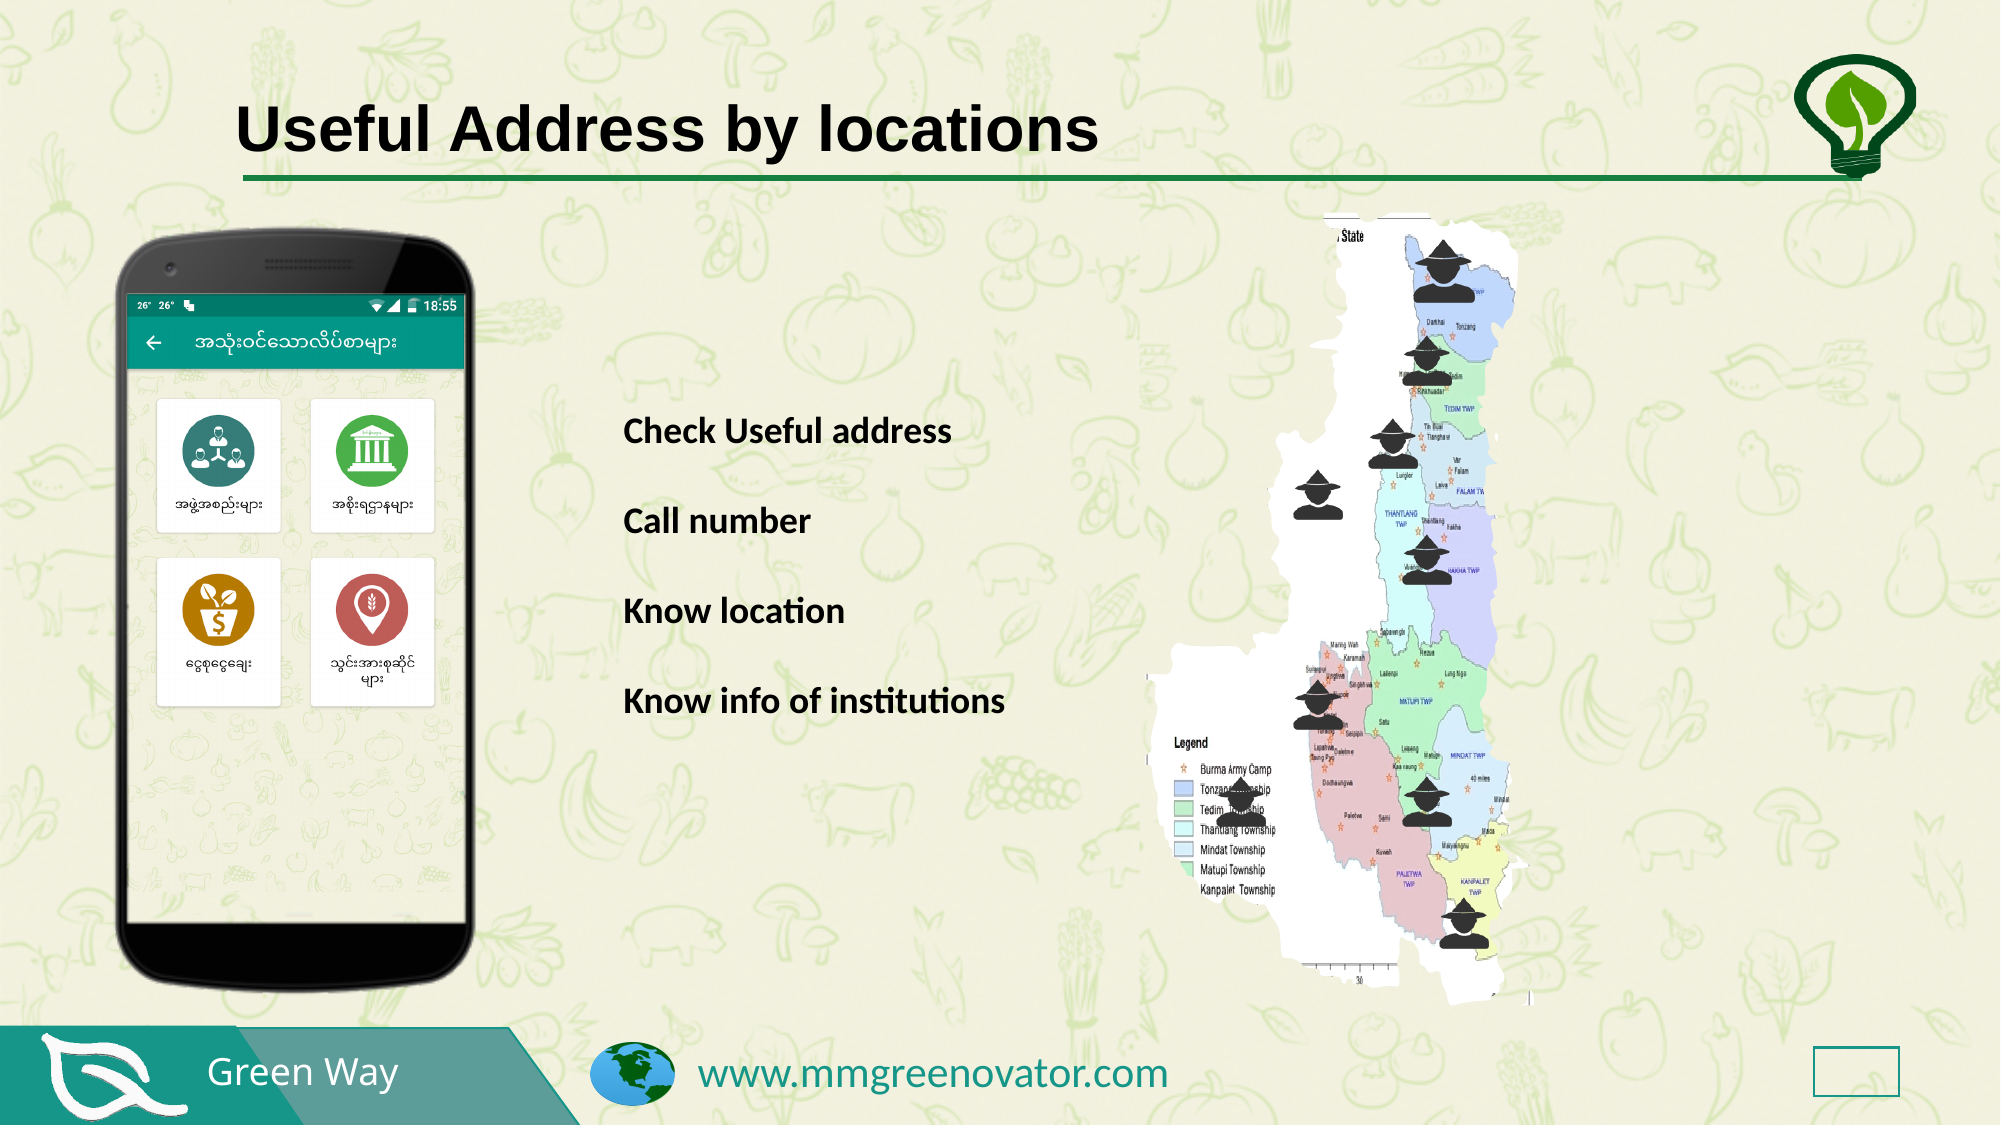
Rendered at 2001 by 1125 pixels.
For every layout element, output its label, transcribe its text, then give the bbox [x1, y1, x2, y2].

text_box Check Useful address Call number Know location Know info of institutions [615, 398, 1014, 729]
picture [0, 0, 2001, 1125]
slide_number [1813, 1046, 1900, 1097]
title Useful Address by locations [227, 48, 1802, 174]
